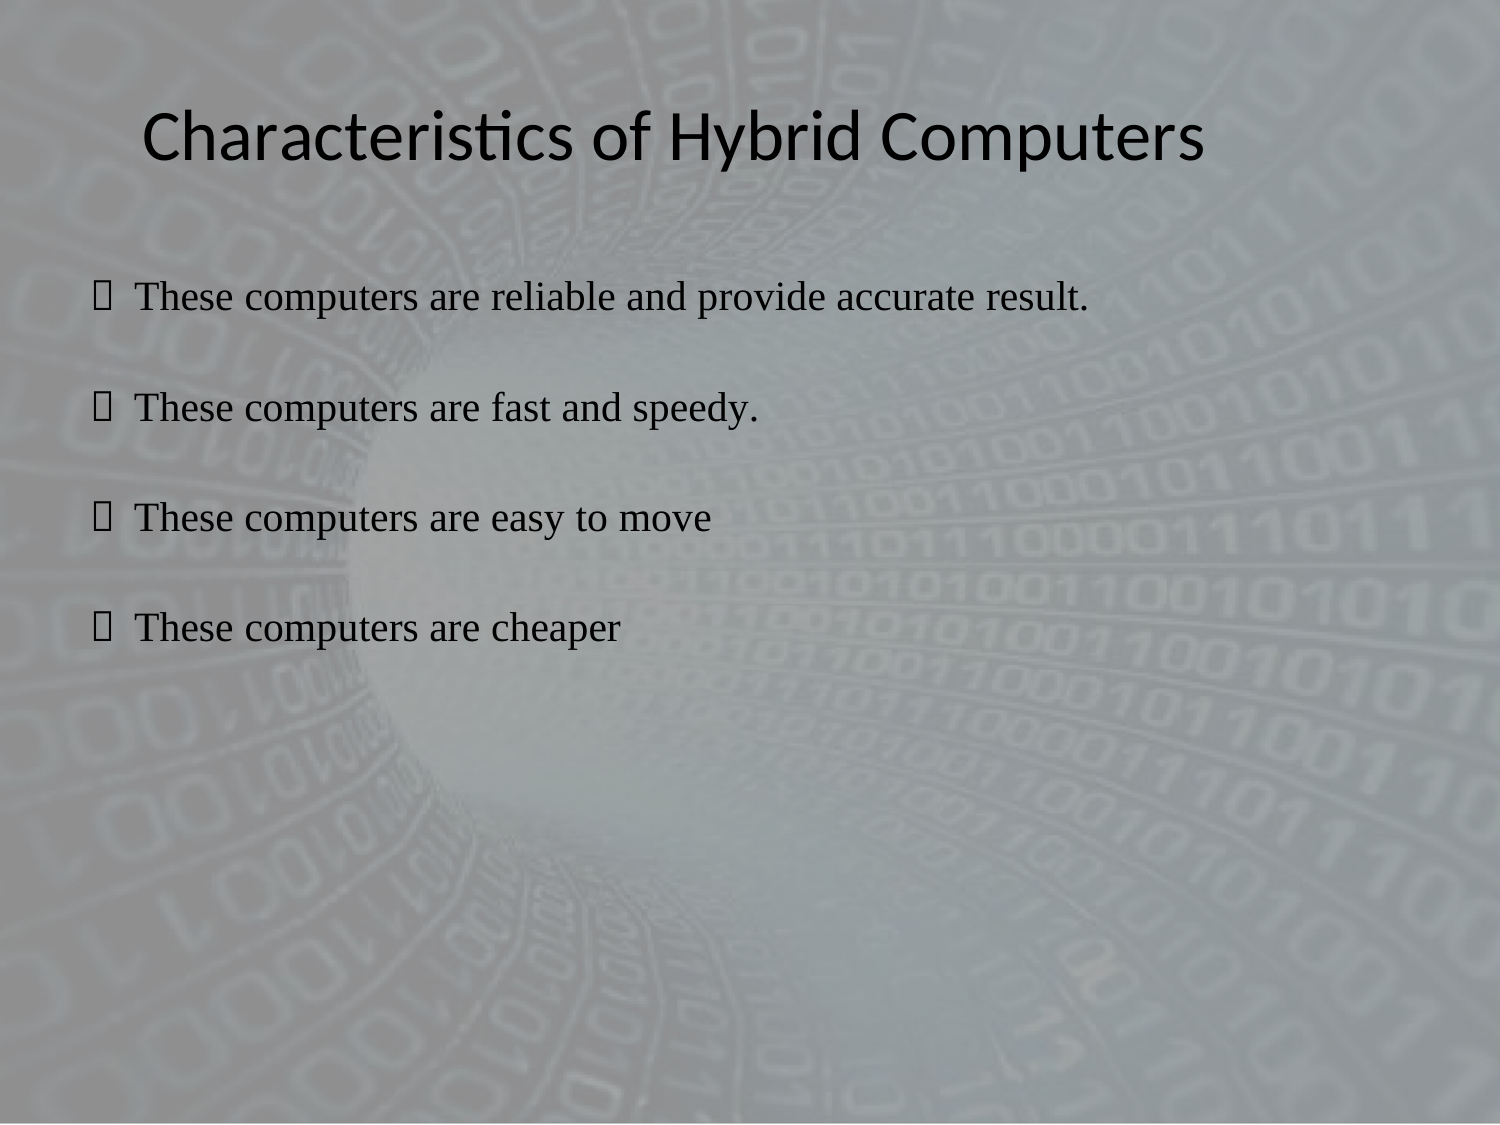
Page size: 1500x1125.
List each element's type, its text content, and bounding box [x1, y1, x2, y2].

text_box Characteristics of Hybrid Computers [140, 102, 1372, 190]
text_box  These computers are fast and speedy. [87, 384, 774, 431]
text_box  These computers are cheaper [87, 604, 640, 651]
text_box  These computers are reliable and provide accurate result. [87, 274, 1105, 321]
text_box  These computers are easy to move [87, 494, 729, 541]
text_box [0, 0, 1500, 1125]
